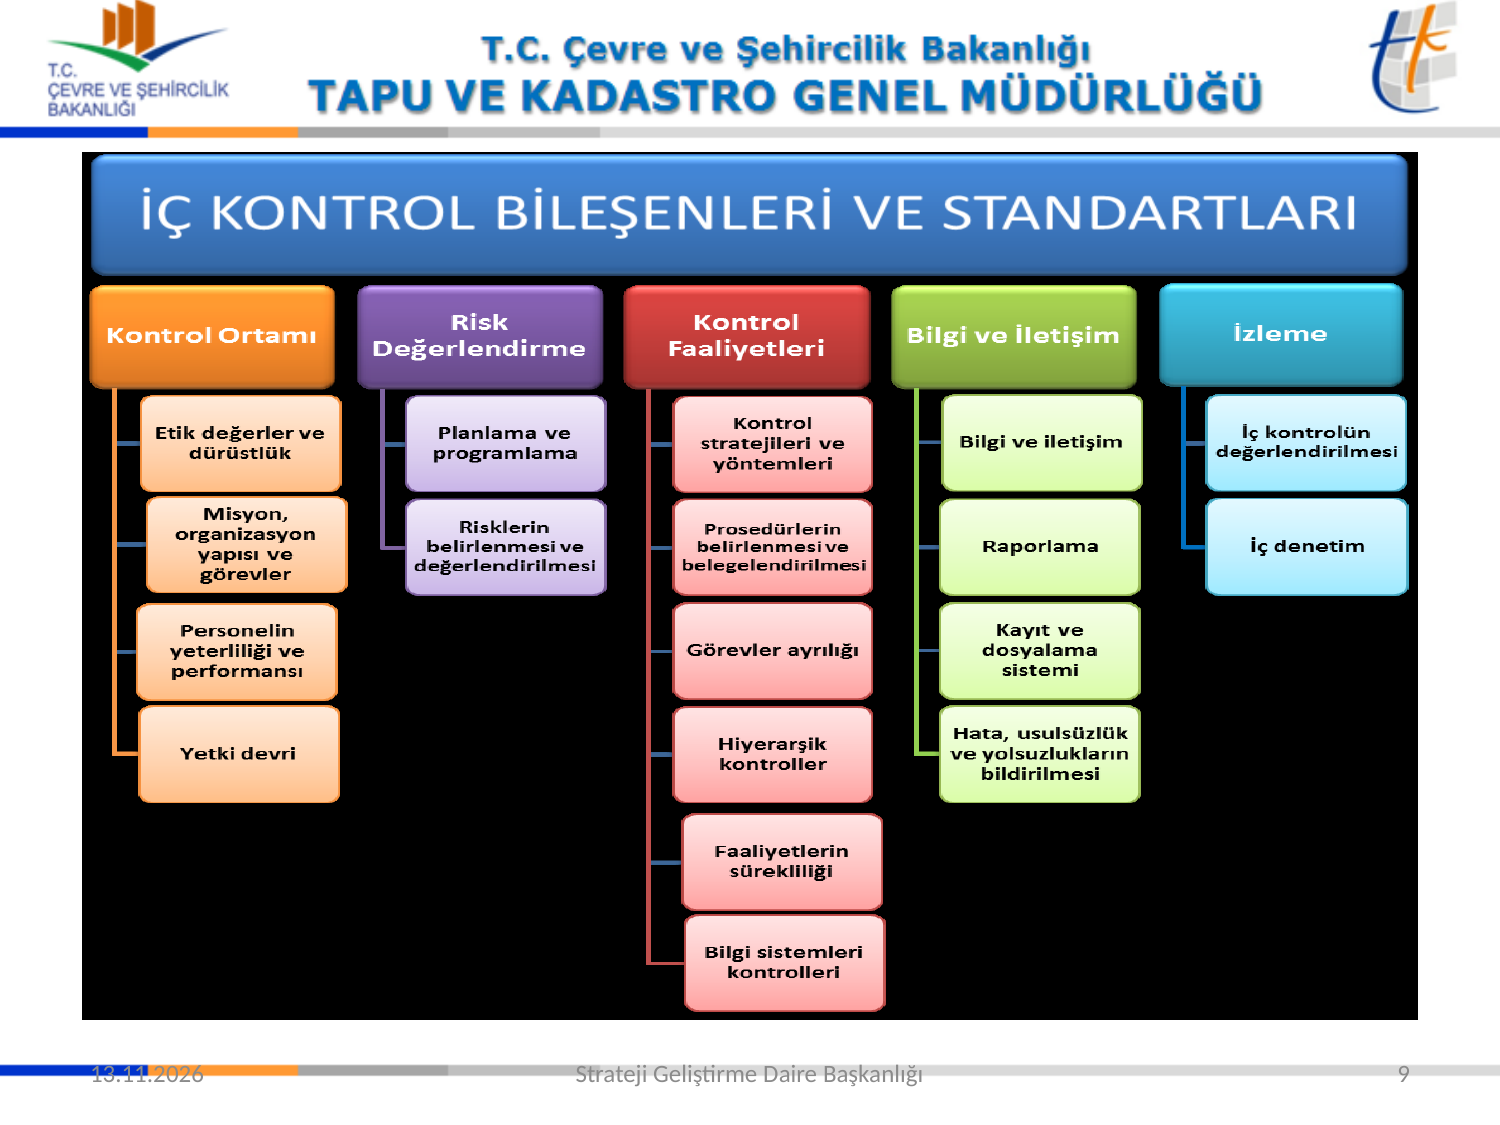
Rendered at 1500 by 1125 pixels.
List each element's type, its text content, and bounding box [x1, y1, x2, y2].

slide_number 9 [1074, 1042, 1425, 1103]
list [81, 280, 1419, 1020]
footer Strateji Geliştirme Daire Başkanlığı [512, 1042, 988, 1103]
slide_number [75, 1042, 425, 1103]
picture [0, 0, 1500, 1125]
